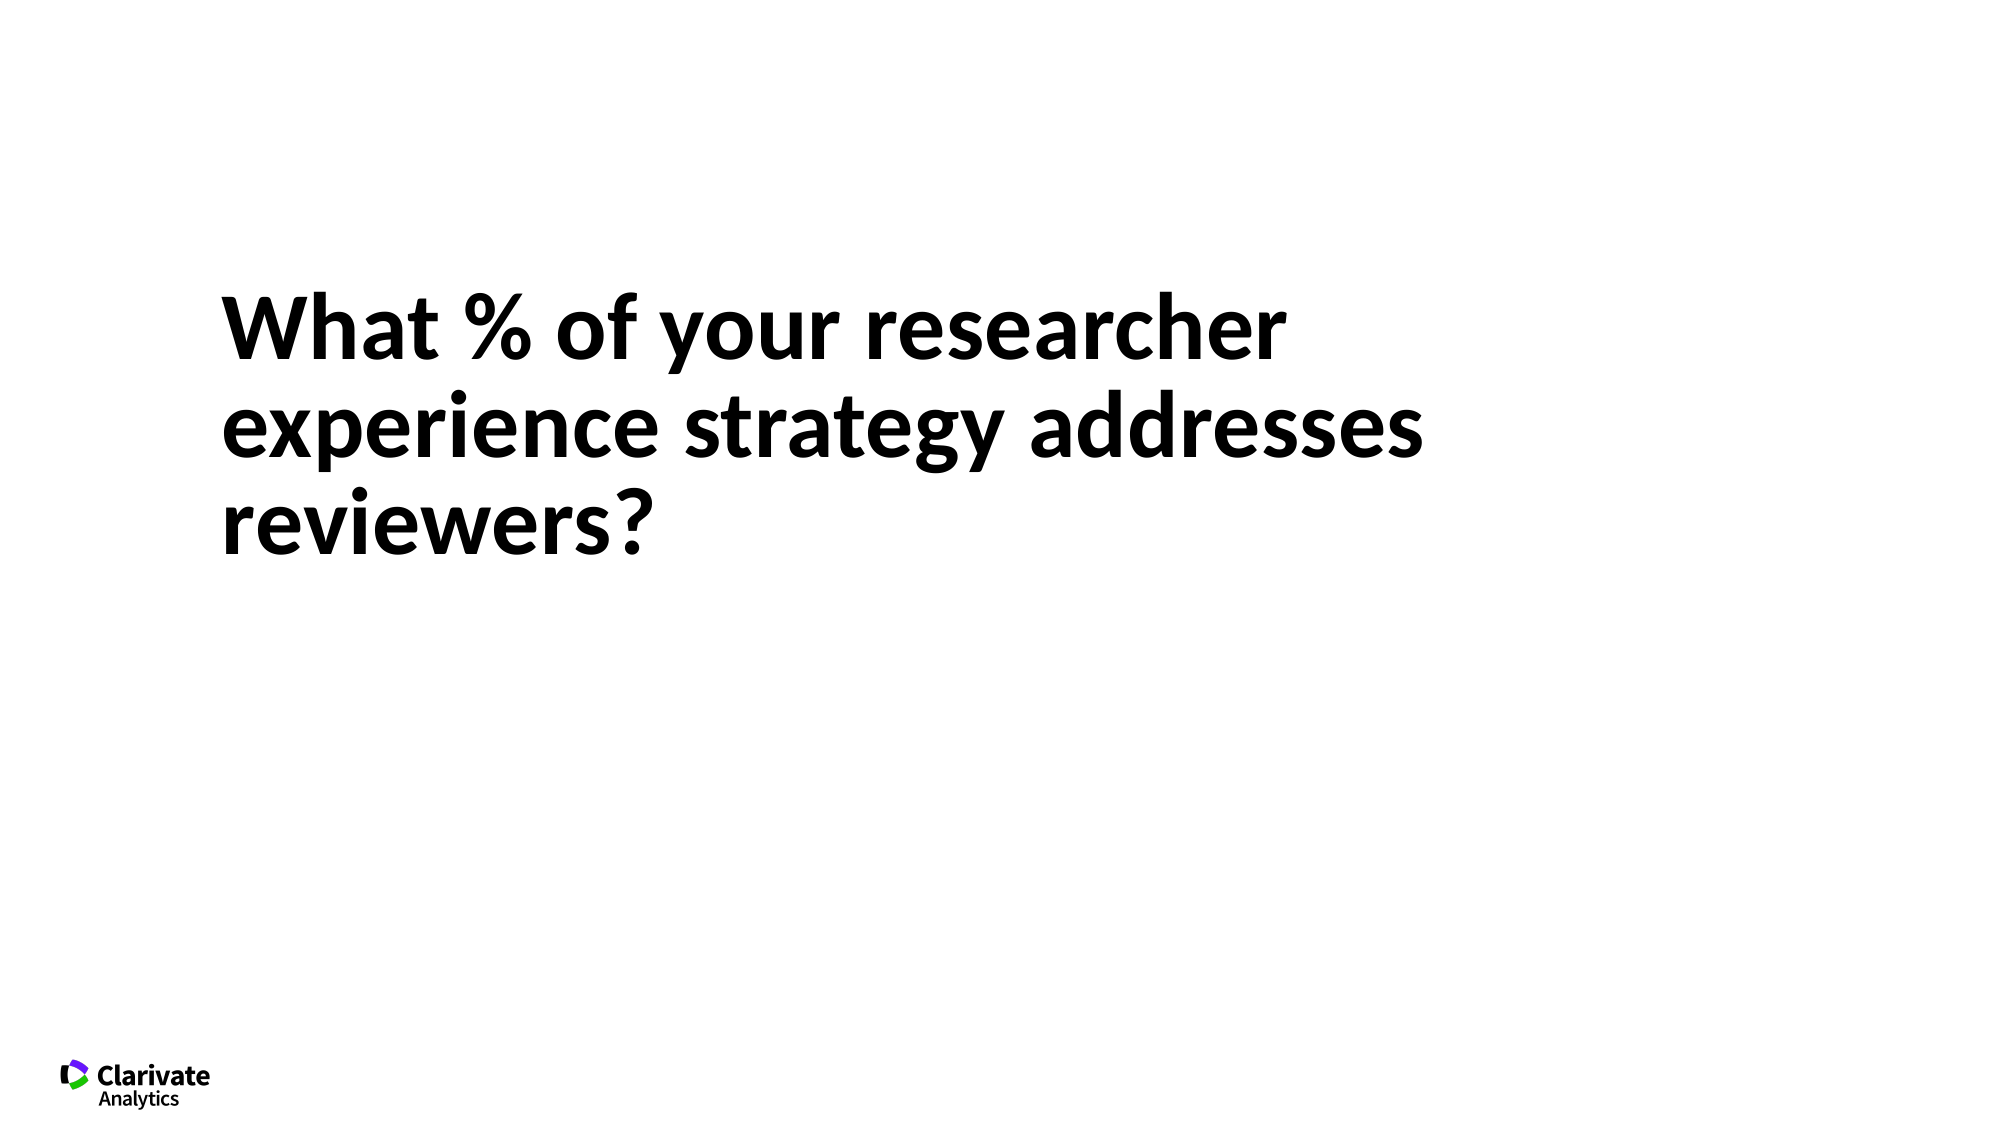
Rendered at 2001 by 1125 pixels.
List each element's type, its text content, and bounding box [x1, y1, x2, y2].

picture [45, 1044, 225, 1125]
list What % of your researcher experience strategy addresses reviewers? [221, 281, 1619, 816]
